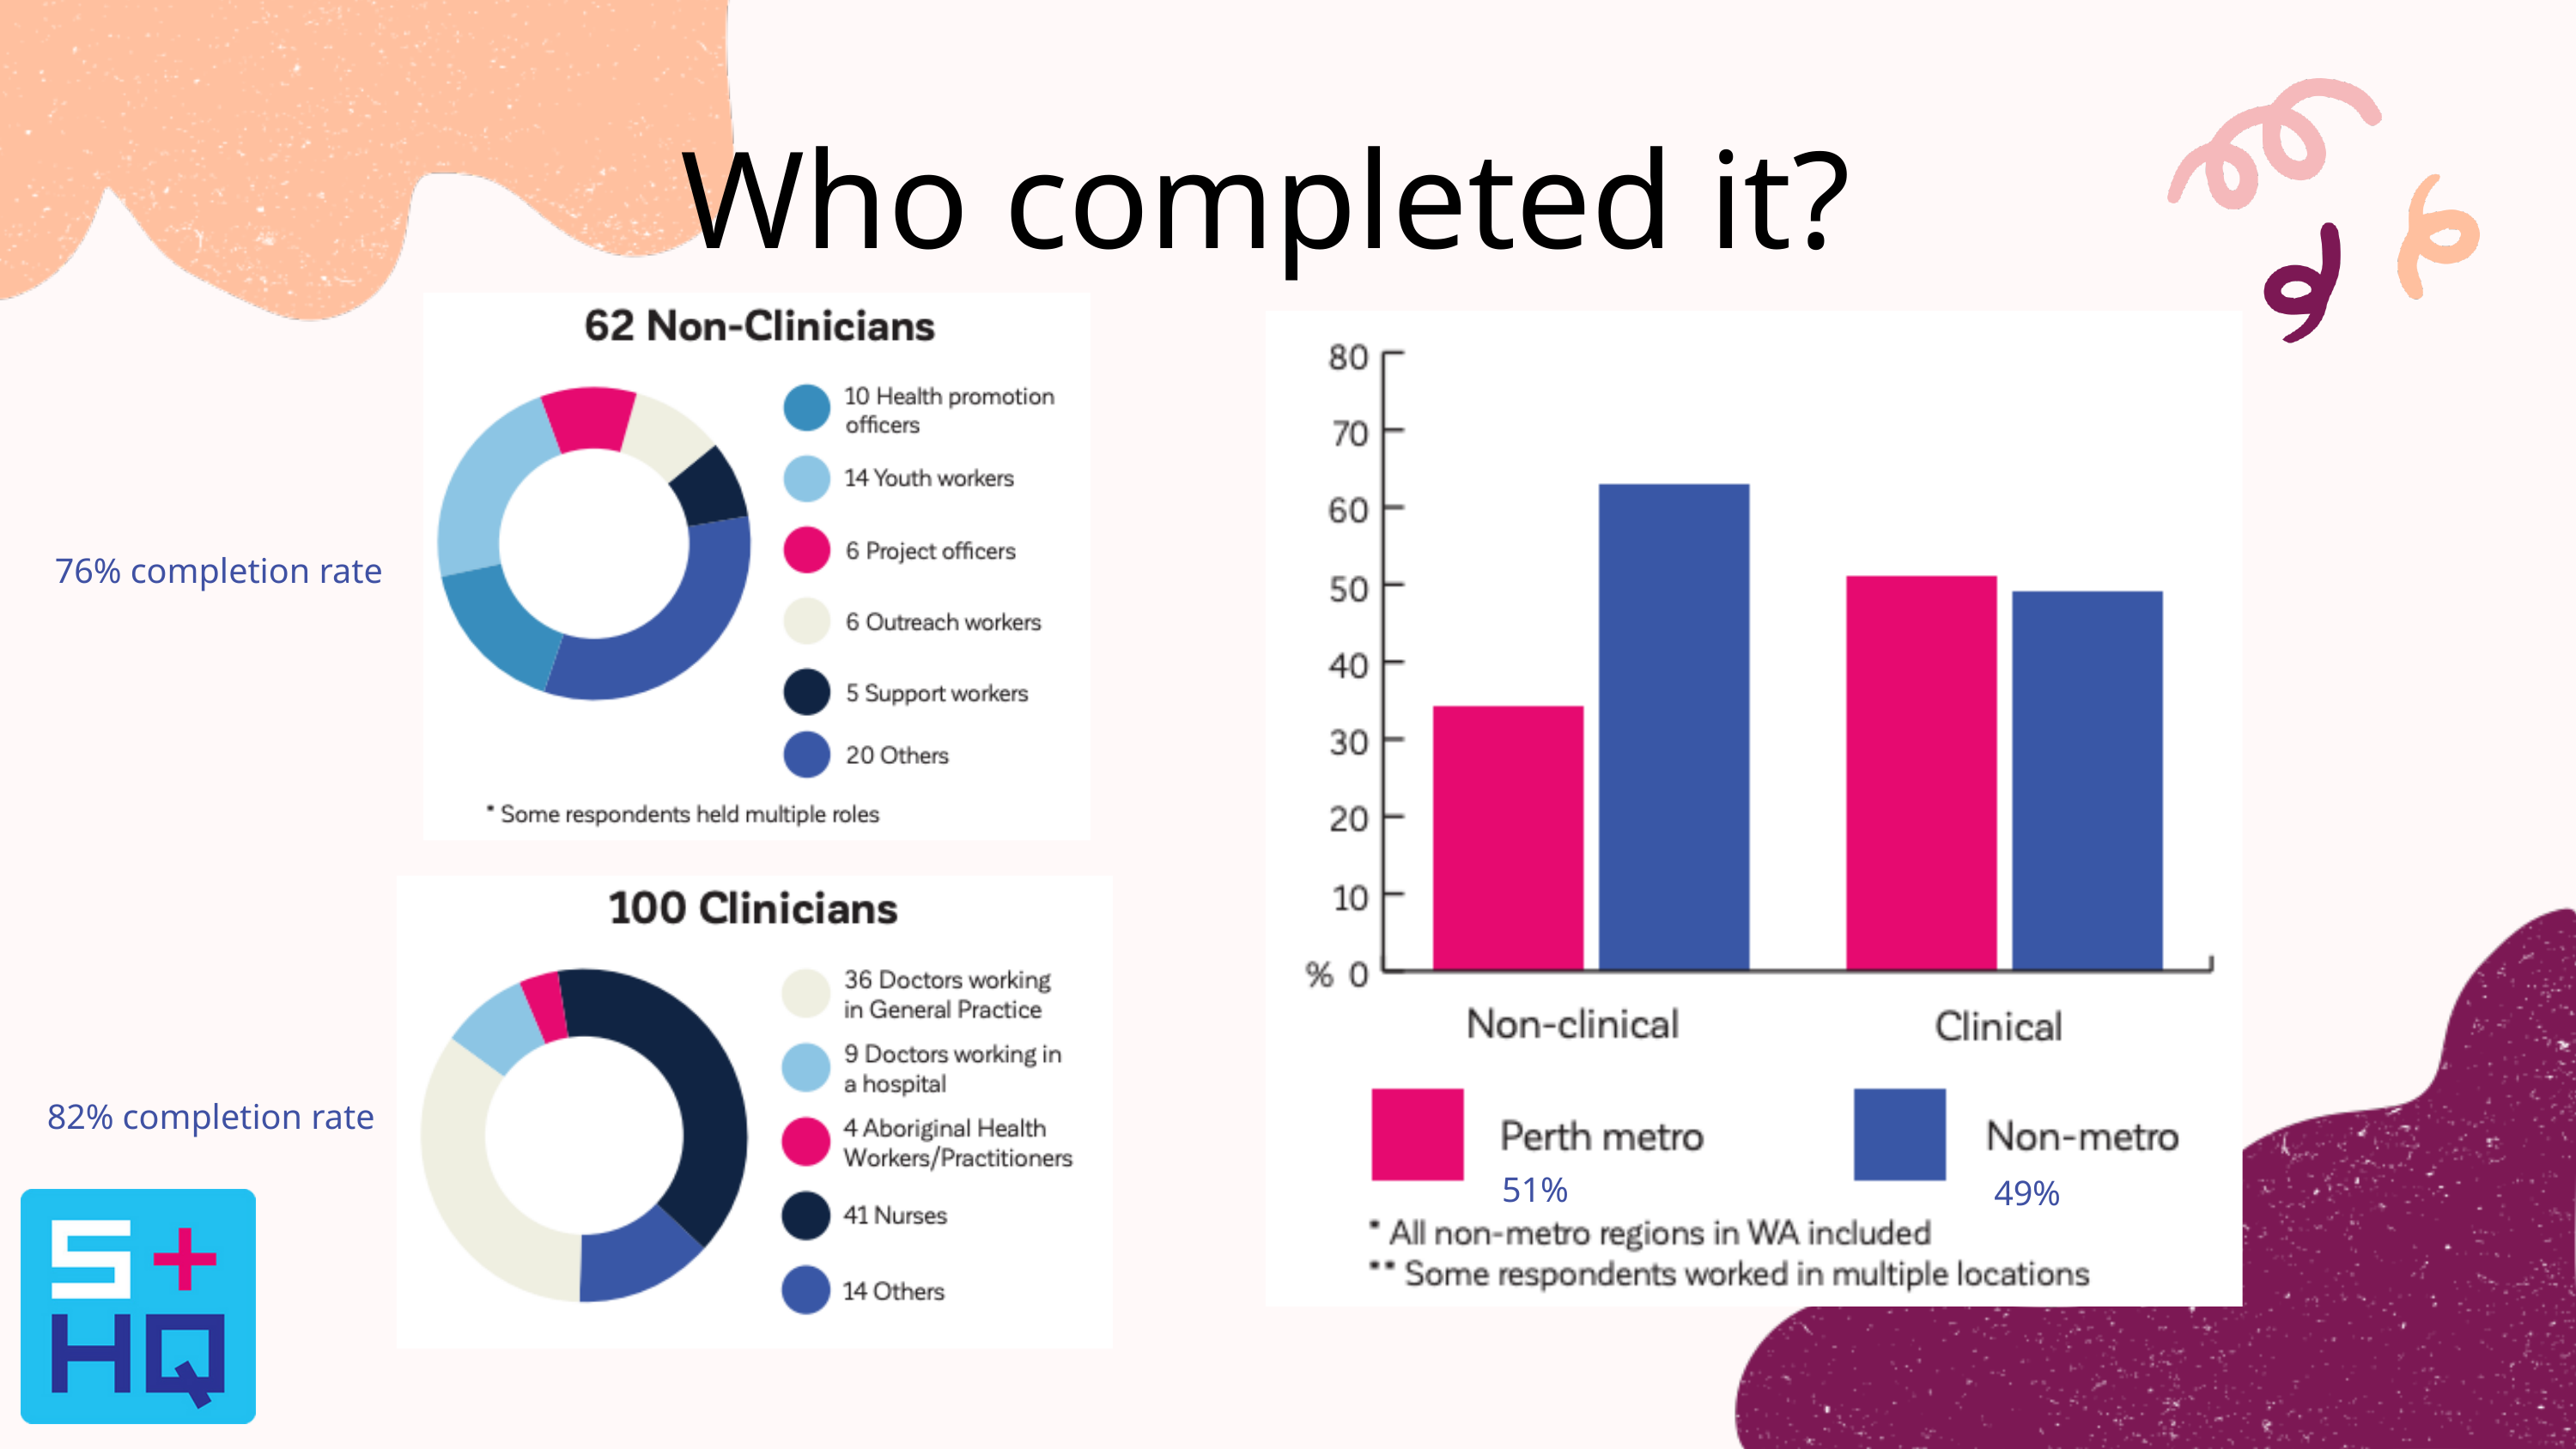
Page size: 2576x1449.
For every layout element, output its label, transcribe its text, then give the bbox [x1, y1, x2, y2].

picture [21, 1188, 257, 1424]
picture [397, 876, 1113, 1349]
text_box Who completed it? [742, 73, 1994, 276]
picture [1265, 75, 2576, 1449]
picture [0, 0, 1091, 841]
text_box 76% completion rate [40, 542, 398, 591]
text_box 82% completion rate [31, 1088, 392, 1137]
